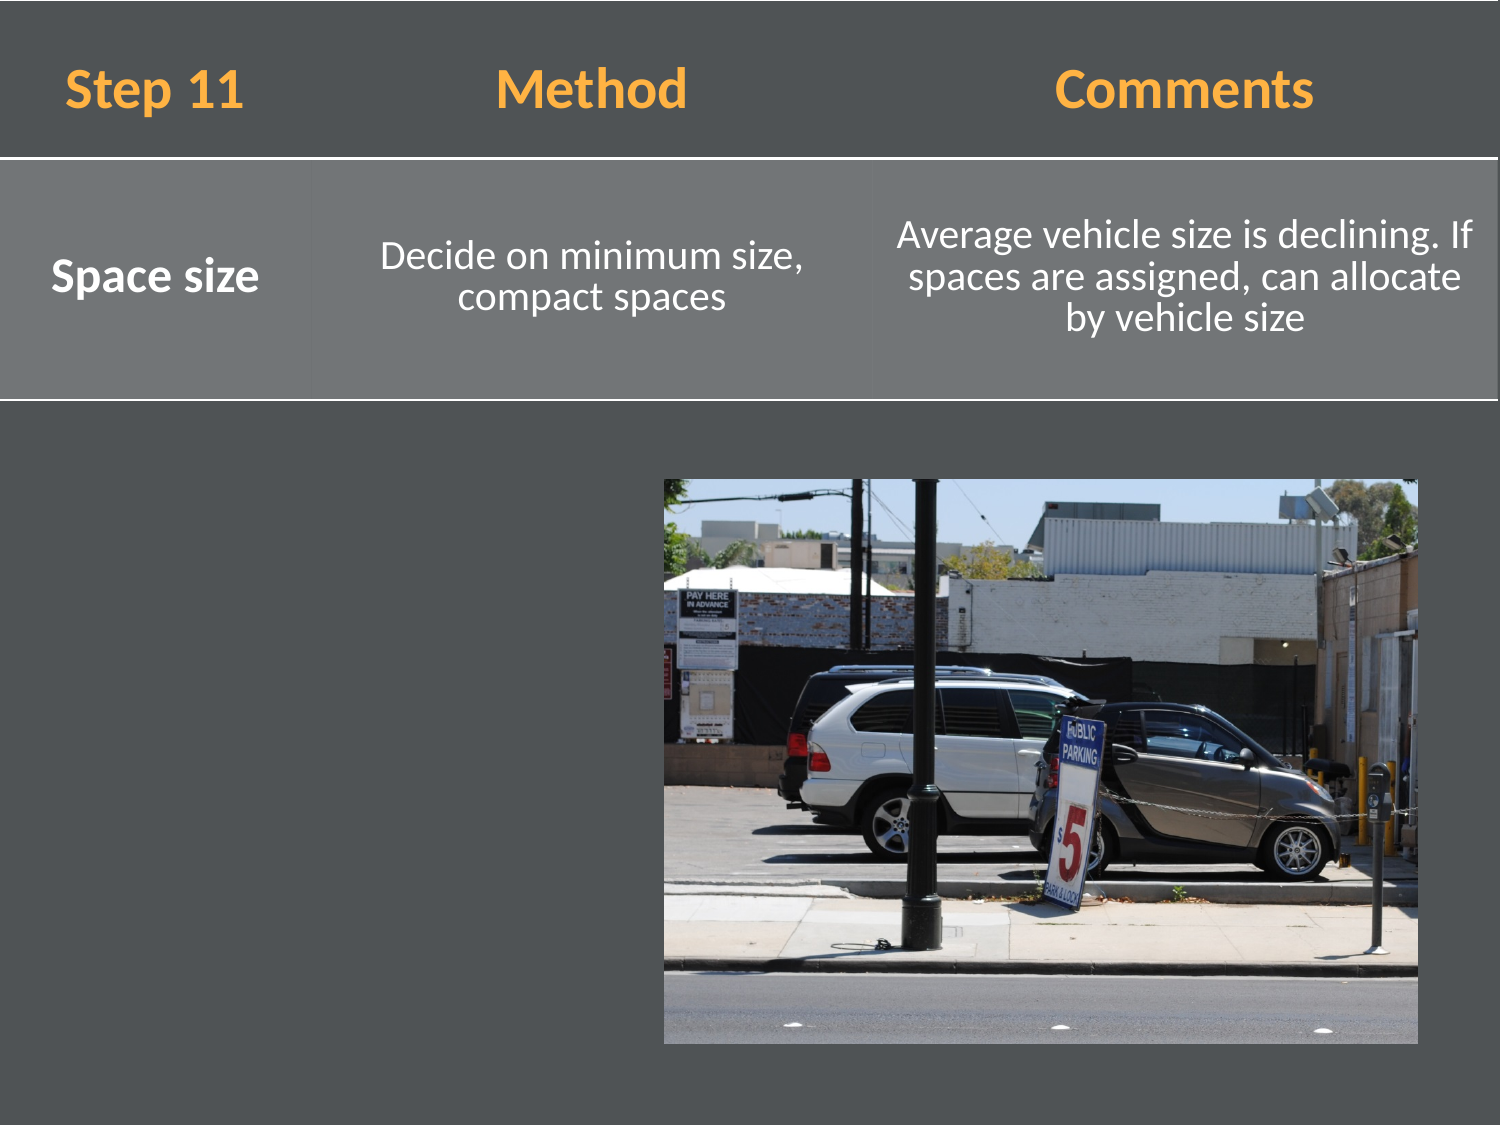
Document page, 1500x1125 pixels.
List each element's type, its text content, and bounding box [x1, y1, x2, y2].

picture [663, 479, 1418, 1045]
table_header Method [311, 1, 873, 157]
table_header Average vehicle size is declining. If spaces are assigned, can allocate by vehicle size [873, 160, 1498, 399]
table_header Step 11 [0, 1, 311, 157]
table_header Decide on minimum size, compact spaces [311, 160, 873, 399]
table_header Comments [873, 1, 1498, 157]
table_header Space size [0, 160, 311, 399]
